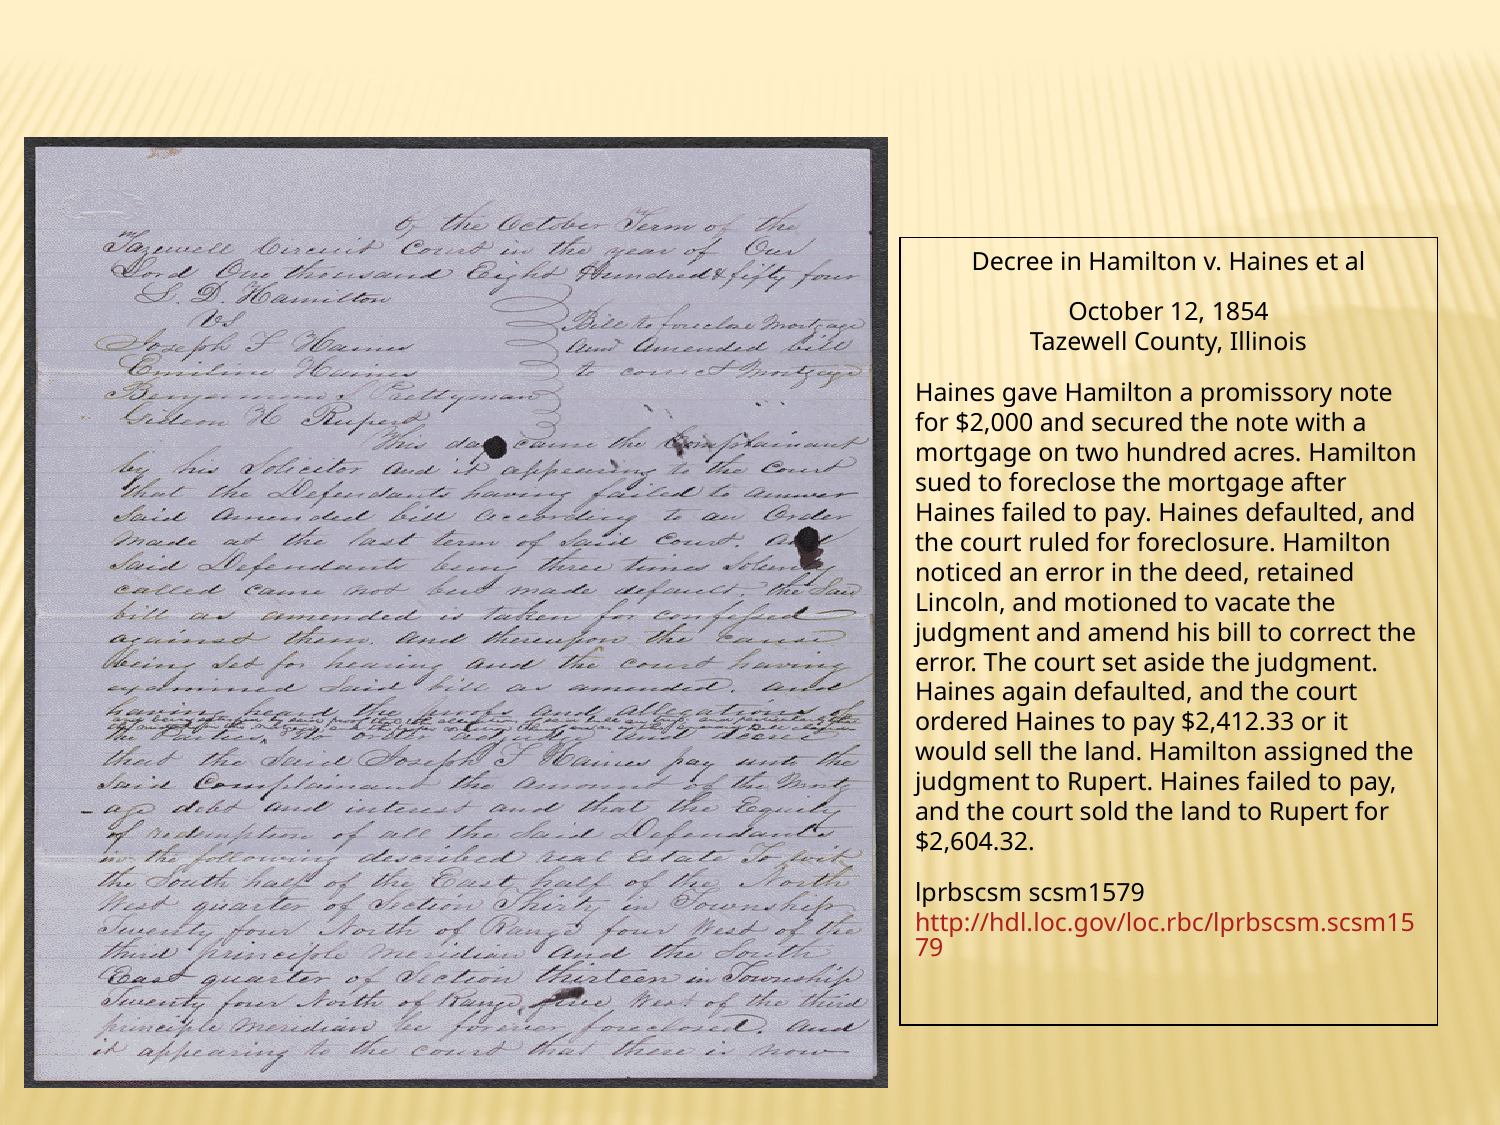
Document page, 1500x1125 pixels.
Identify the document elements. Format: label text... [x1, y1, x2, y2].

picture [24, 137, 888, 1088]
text_box Decree in Hamilton v. Haines et al October 12, 1854 Tazewell County, Illinois Haines gave Hamilton a promissory note for $2,000 and secured the note with a mortgage on two hundred acres. Hamilton sued to foreclose the mortgage after Haines failed to pay. Haines defaulted, and the court ruled for foreclosure. Hamilton noticed an error in the deed, retained Lincoln, and motioned to vacate the judgment and amend his bill to correct the error. The court set aside the judgment. Haines again defaulted, and the court ordered Haines to pay $2,412.33 or it would sell the land. Hamilton assigned the judgment to Rupert. Haines failed to pay, and the court sold the land to Rupert for $2,604.32. lprbscsm scsm1579 http://hdl.loc.gov/loc.rbc/lprbscsm.scsm1579 [899, 237, 1438, 1025]
